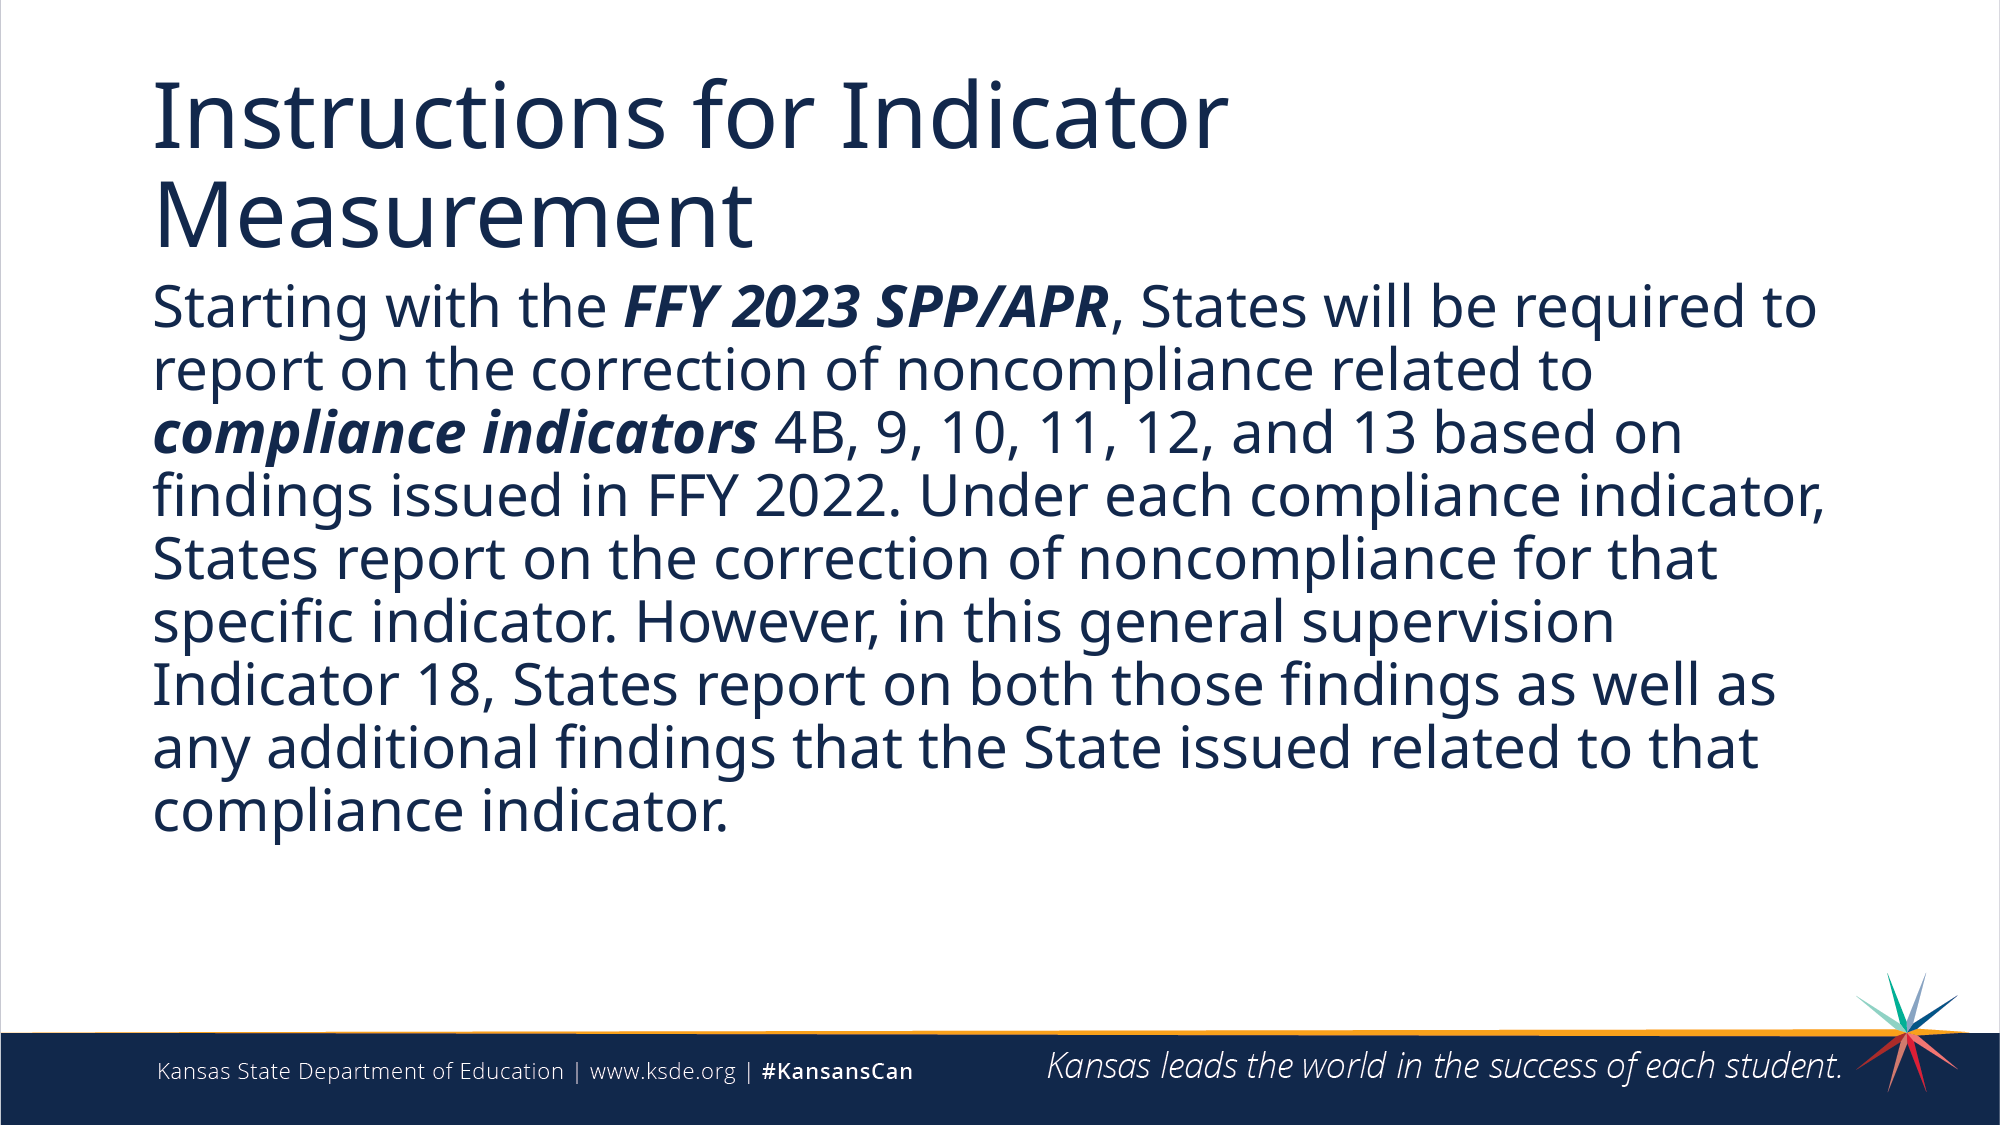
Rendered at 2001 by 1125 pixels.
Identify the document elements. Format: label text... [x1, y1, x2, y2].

picture [0, 0, 2000, 1125]
list Starting with the FFY 2023 SPP/APR, States will be required to report on the correction of noncompliance related to compliance indicators 4B, 9, 10, 11, 12, and 13 based on findings issued in FFY 2022. Under each compliance indicator, States report on the correction of noncompliance for that specific indicator. However, in this general supervision Indicator 18, States report on both those findings as well as any additional findings that the State issued related to that compliance indicator. [137, 269, 1863, 1014]
title Instructions for Indicator Measurement [137, 59, 1863, 269]
